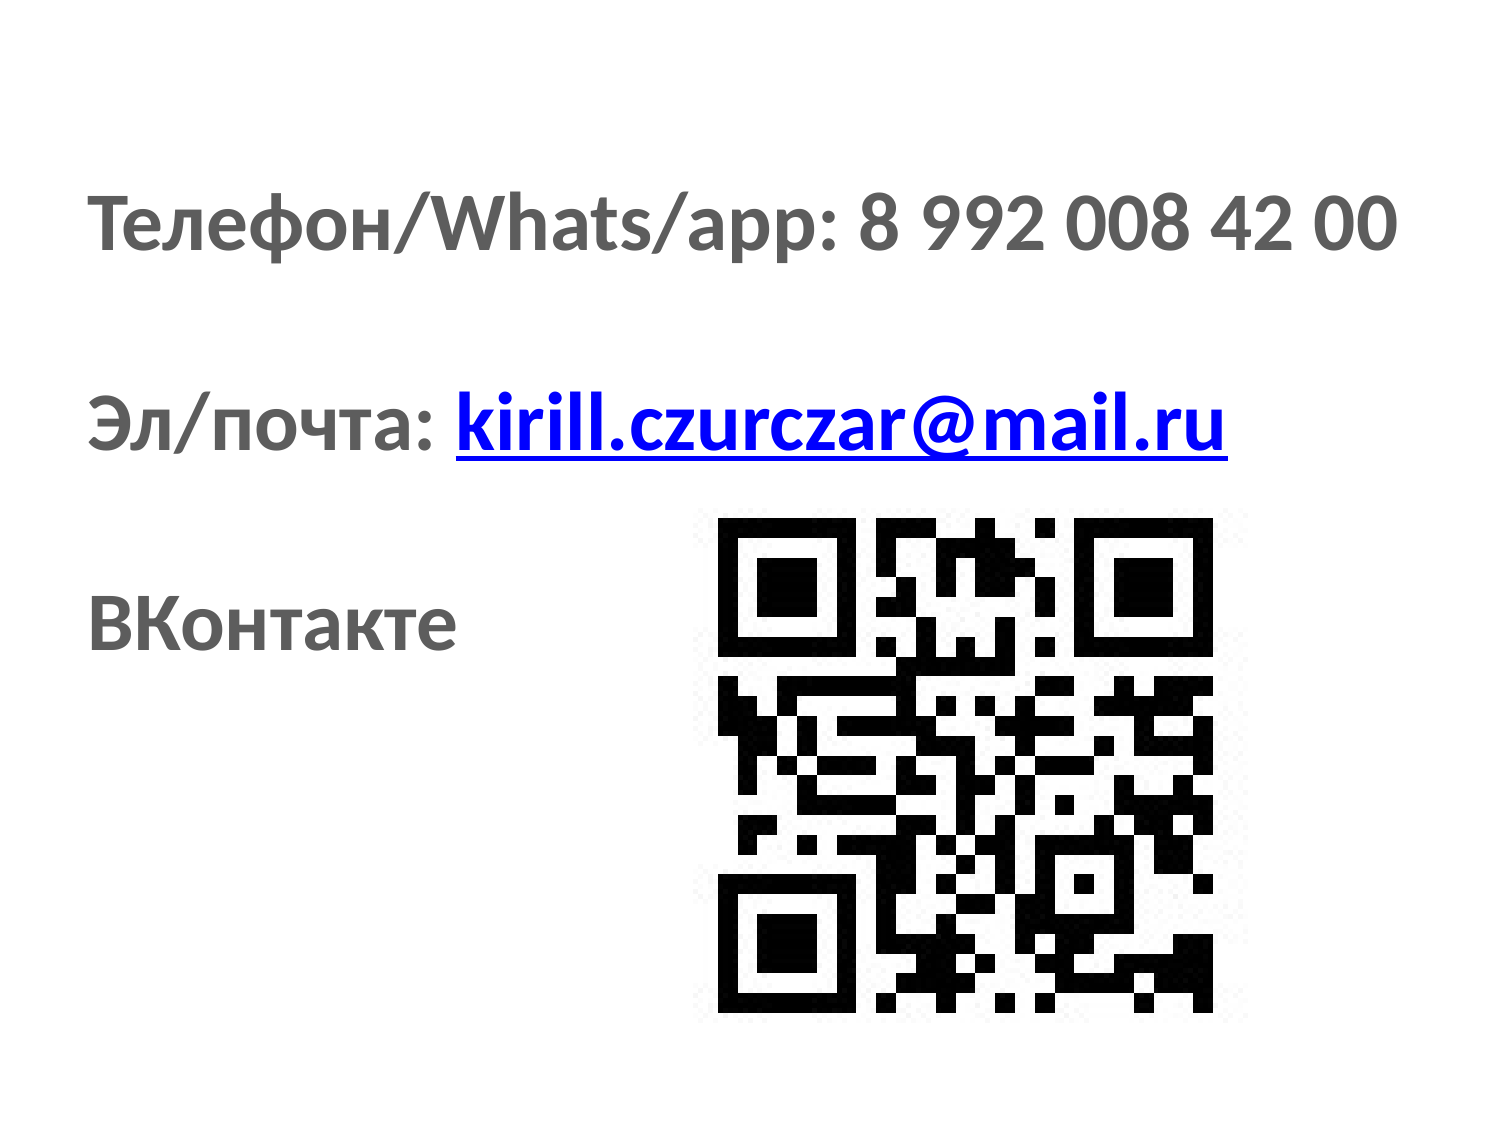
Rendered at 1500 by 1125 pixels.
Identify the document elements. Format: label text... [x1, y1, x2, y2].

text_box Телефон/Whats/app: 8 992 008 42 00 Эл/почта: kirill.czurczar@mail.ru ВКонтакте [72, 159, 1415, 675]
picture [654, 469, 1259, 1059]
